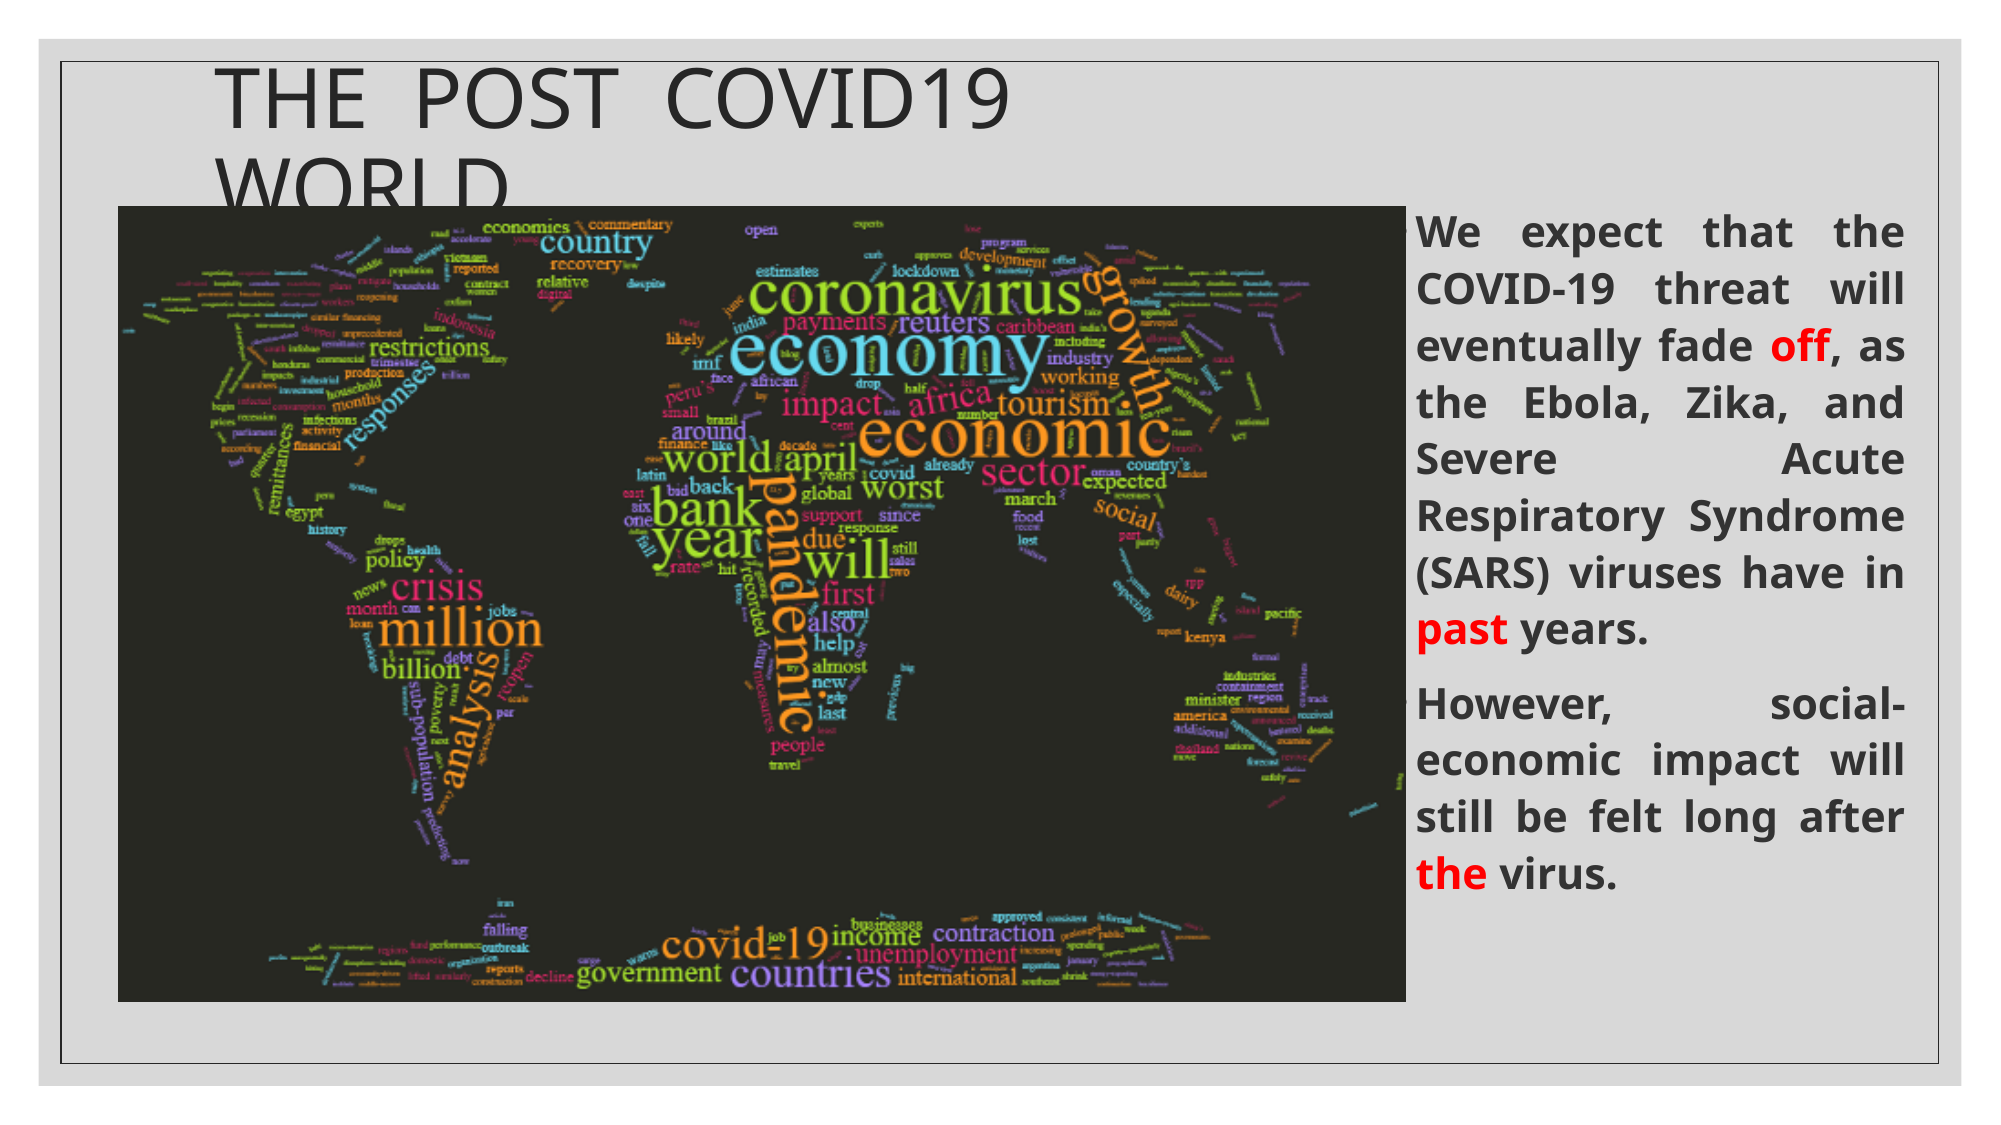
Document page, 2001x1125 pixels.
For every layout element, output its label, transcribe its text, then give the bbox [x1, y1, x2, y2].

picture [118, 206, 1406, 1002]
title THE POST COVID19 WORLD [199, 85, 1348, 202]
list We expect that the COVID-19 threat will eventually fade off, as the Ebola, Zika, and Severe Acute Respiratory Syndrome (SARS) viruses have in past years. However, social-economic impact will still be felt long after the virus. [1372, 192, 1921, 919]
